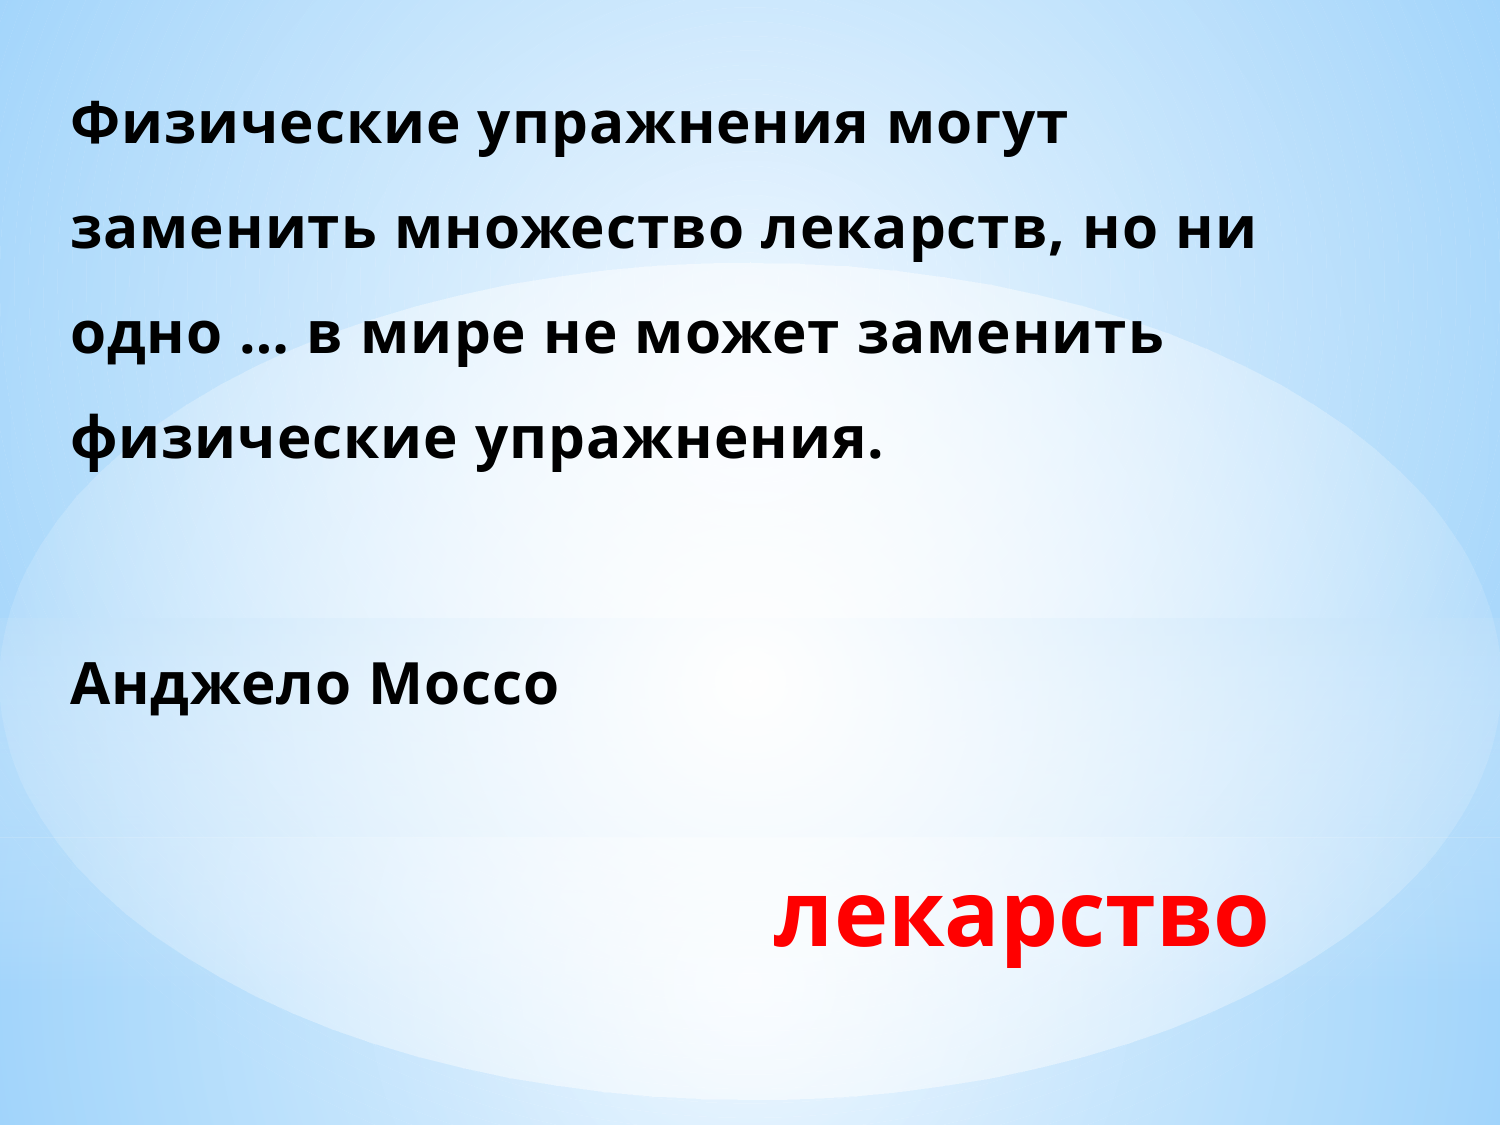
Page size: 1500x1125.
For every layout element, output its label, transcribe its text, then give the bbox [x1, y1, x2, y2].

text_box Физические упражнения могут заменить множество лекарств, но ни одно … в мире не может заменить физические упражнения. Анджело Моссо [47, 278, 1406, 488]
text_box лекарство [760, 847, 1400, 963]
